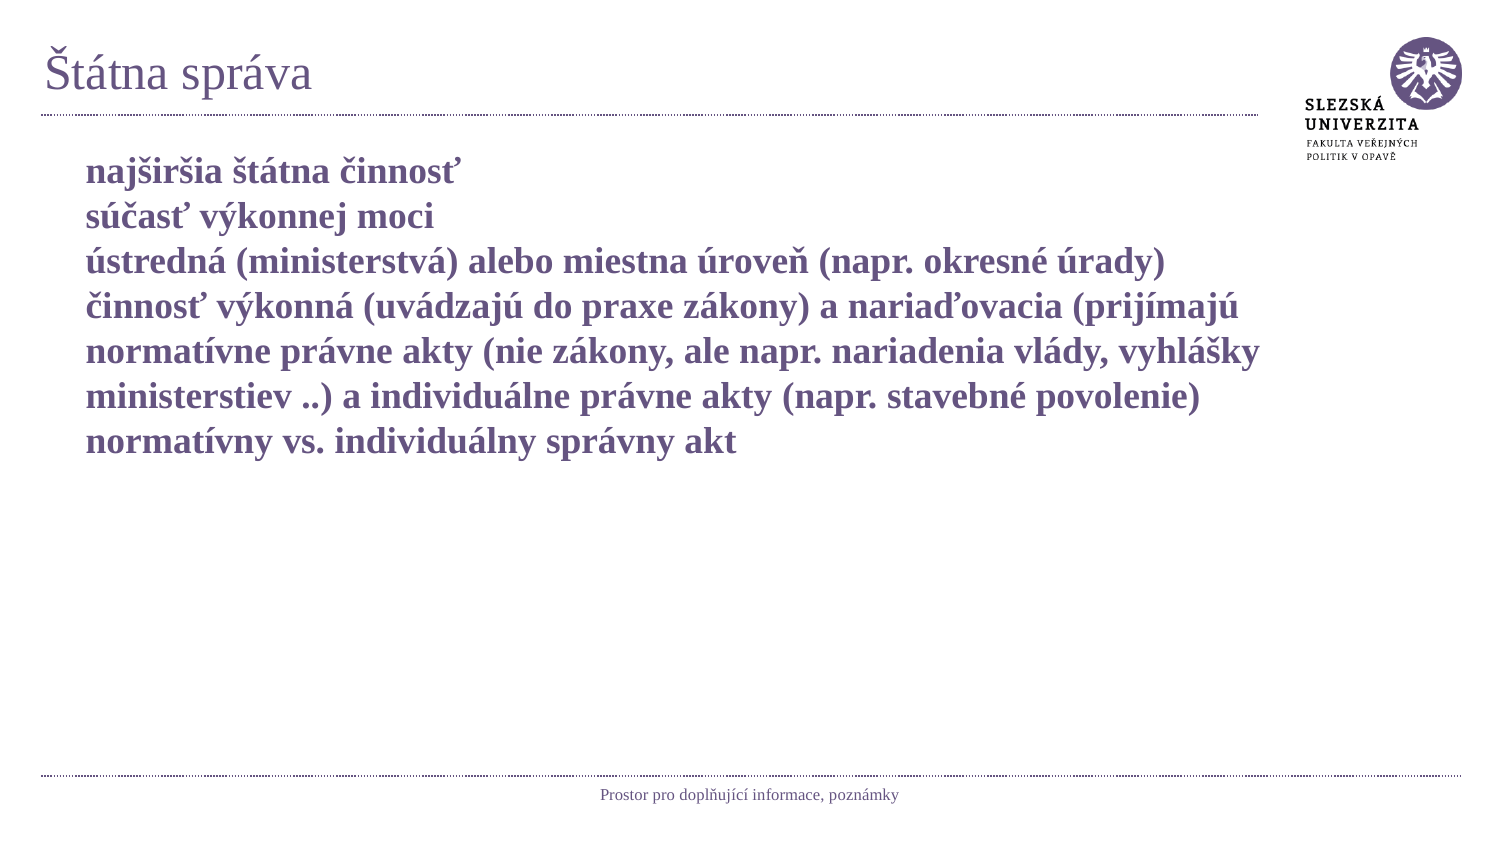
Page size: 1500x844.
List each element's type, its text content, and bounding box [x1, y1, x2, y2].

text_box Prostor pro doplňující informace, poznámky [442, 776, 1058, 811]
title Štátna správa [29, 32, 668, 116]
list najširšia štátna činnosť súčasť výkonnej moci ústredná (ministerstvá) alebo miestna úroveň (napr. okresné úrady) činnosť výkonná (uvádzajú do praxe zákony) a nariaďovacia (prijímajú normatívne právne akty (nie zákony, ale napr. nariadenia vlády, vyhlášky ministerstiev ..) a individuálne právne akty (napr. stavebné povolenie) normatívny vs. individuálny správny akt [70, 138, 1430, 647]
picture [1305, 37, 1462, 160]
